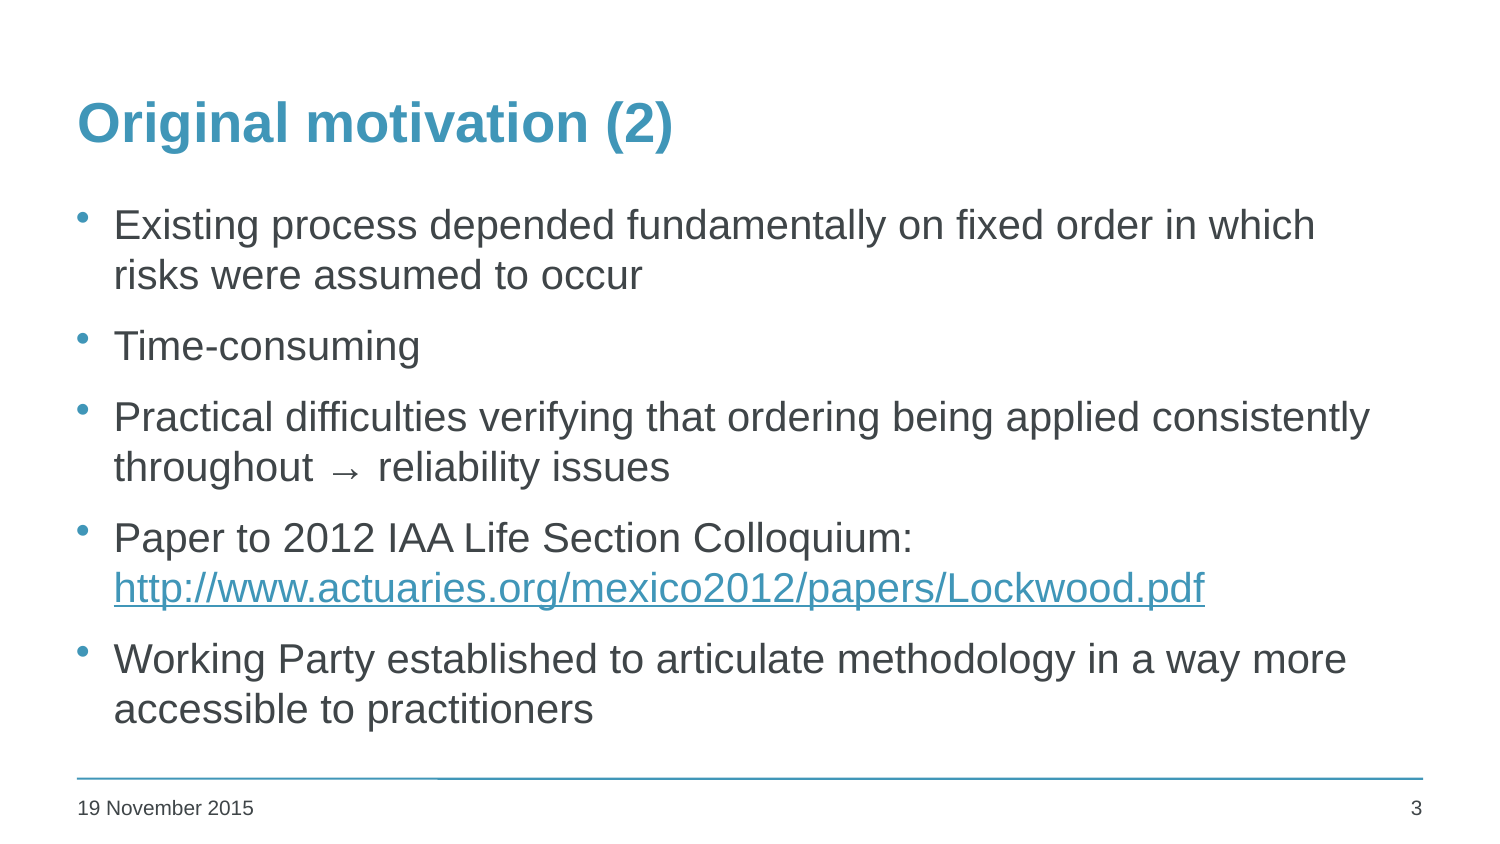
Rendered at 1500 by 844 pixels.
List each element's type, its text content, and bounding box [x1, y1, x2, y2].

title Original motivation (2) [64, 49, 1425, 191]
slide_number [64, 788, 396, 830]
list Existing process depended fundamentally on fixed order in which risks were assumed to occur Time-consuming Practical difficulties verifying that ordering being applied consistently throughout → reliability issues Paper to 2012 IAA Life Section Colloquium: http://www.actuaries.org/mexico2012/papers/Lockwood.pdf Working Party established to articulate methodology in a way more accessible to practitioners [63, 191, 1424, 763]
slide_number 3 [1328, 787, 1436, 830]
